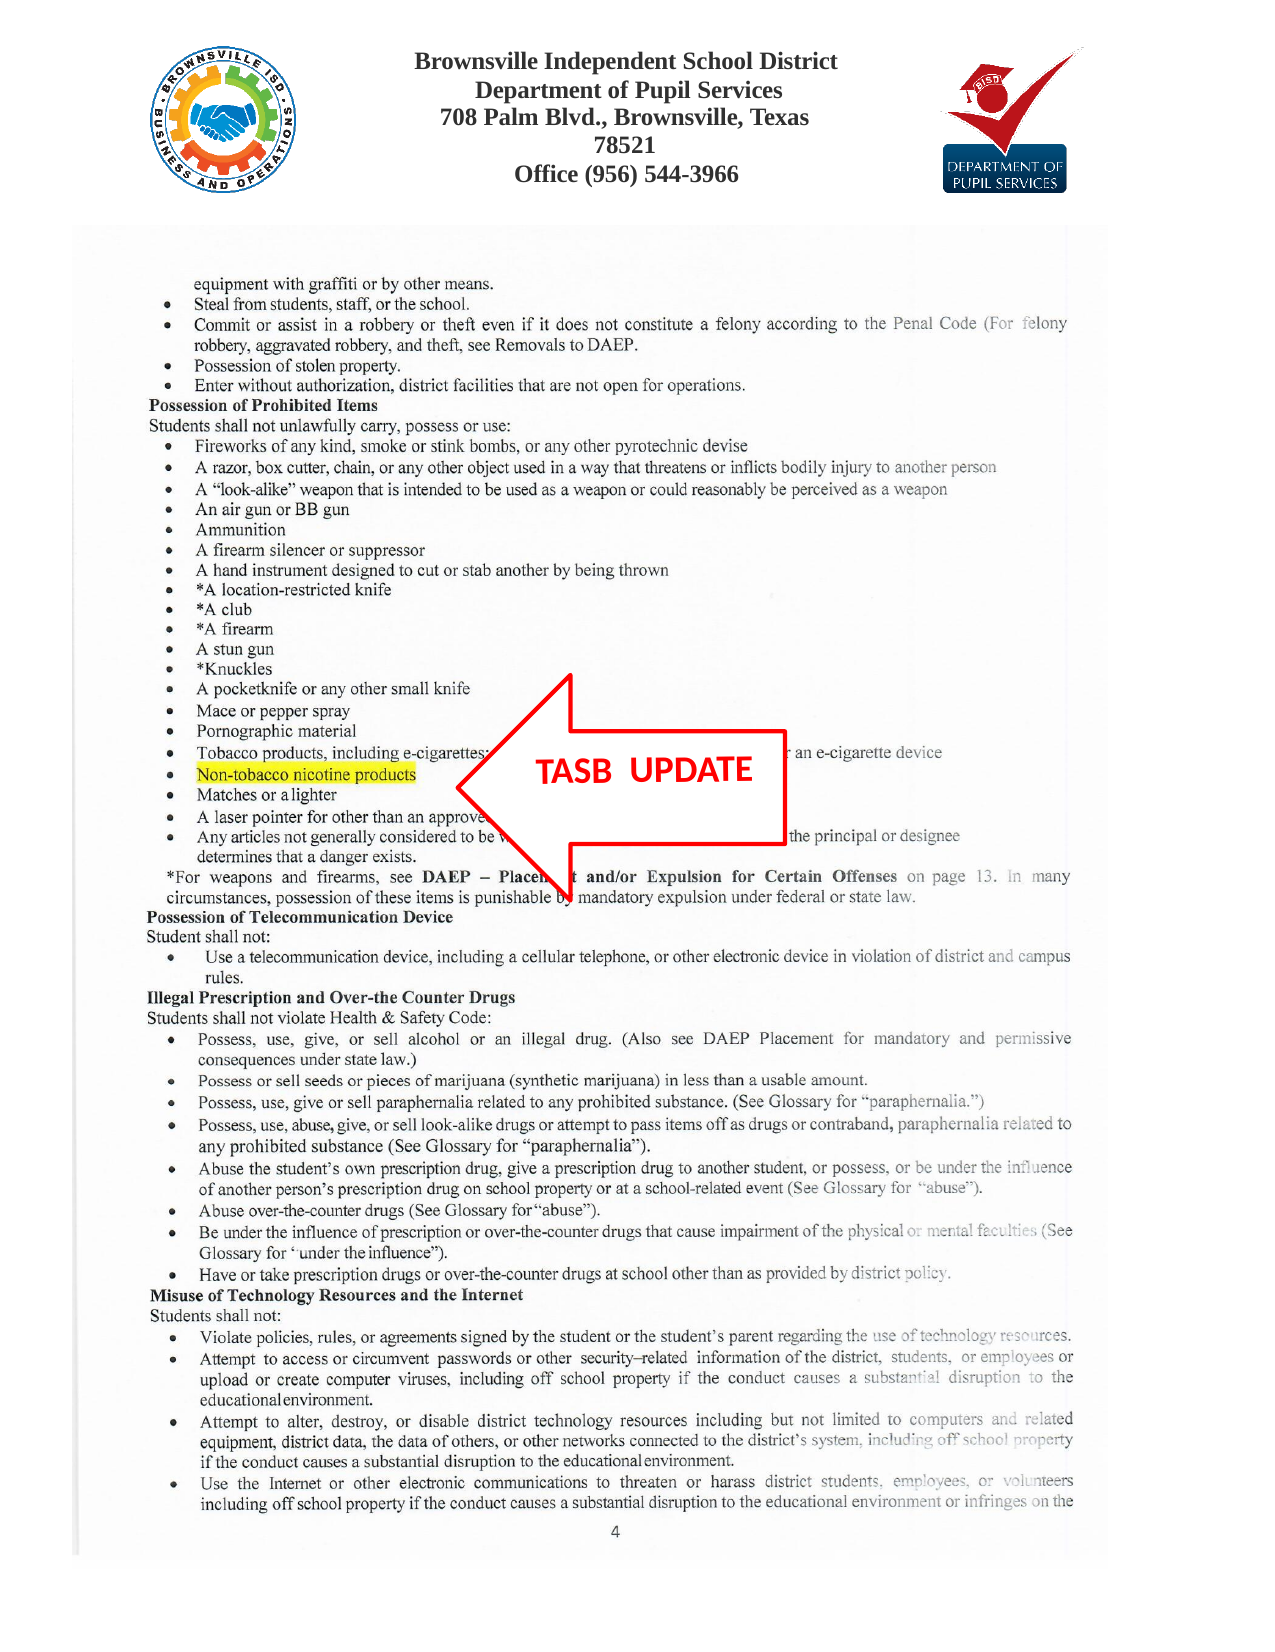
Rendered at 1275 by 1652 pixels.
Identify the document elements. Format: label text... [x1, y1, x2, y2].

text_box Brownsville Independent School District Department of Pupil Services 708 Palm Blvd., Brownsville, Texas 78521 Office (956) 544-3966 [405, 45, 853, 188]
picture [938, 45, 1086, 193]
picture [149, 45, 297, 193]
picture [71, 225, 1110, 1569]
